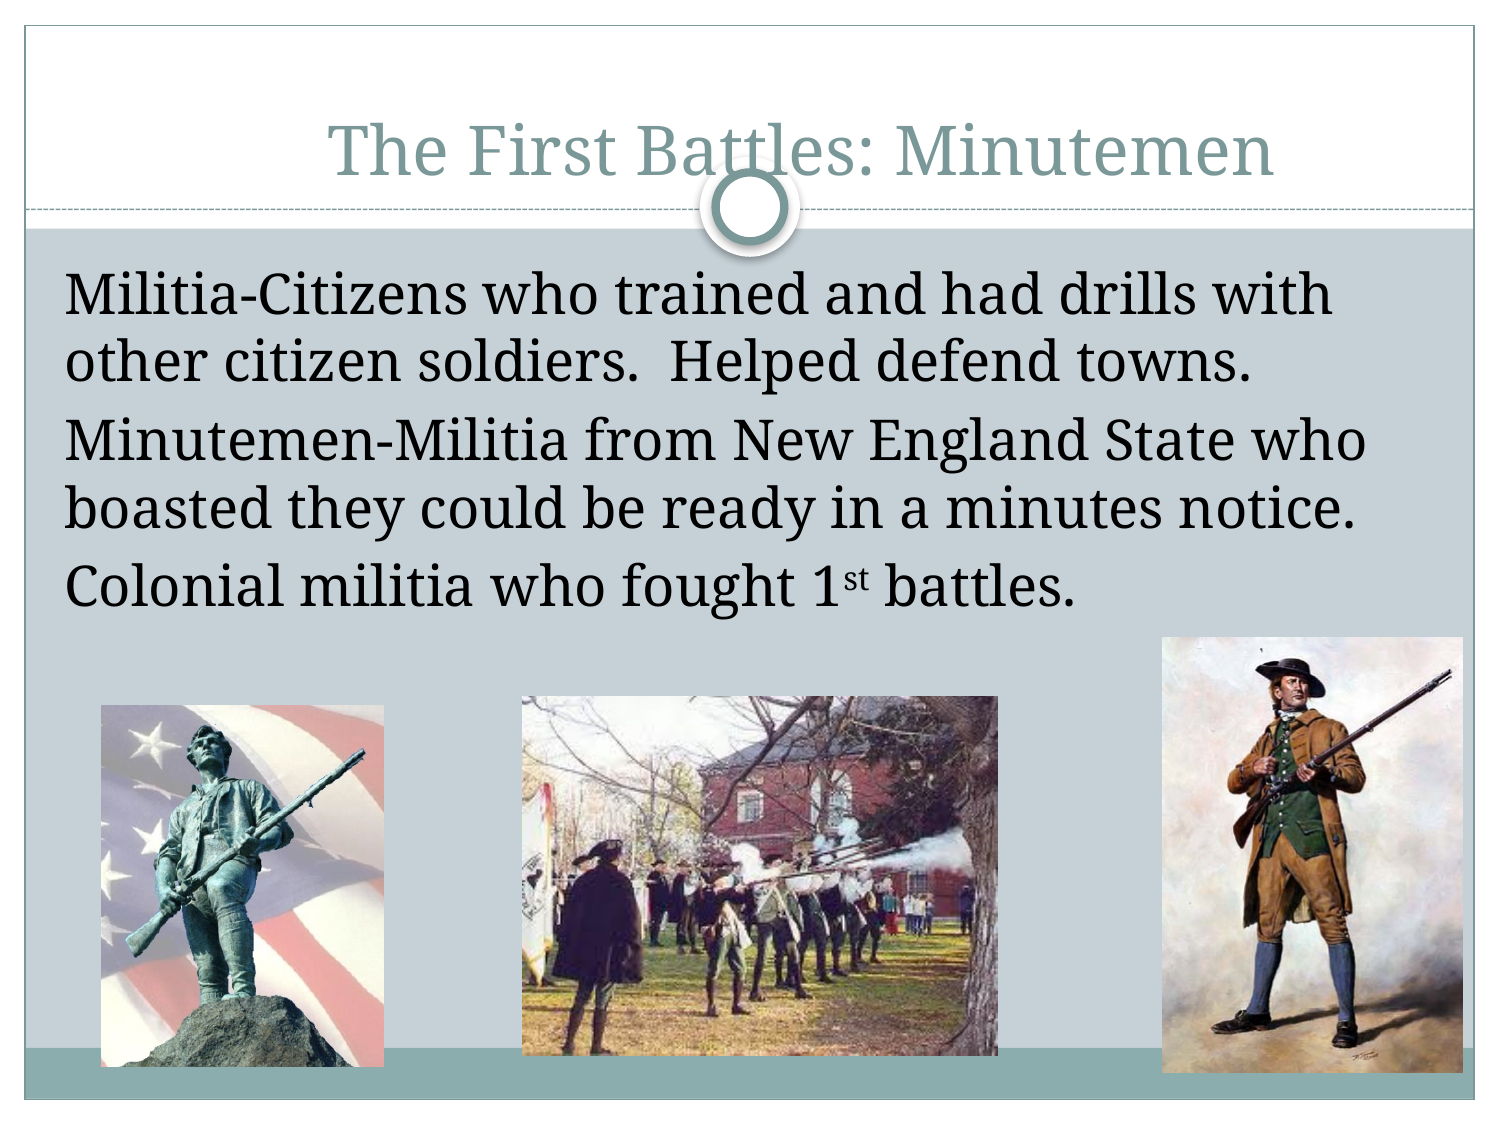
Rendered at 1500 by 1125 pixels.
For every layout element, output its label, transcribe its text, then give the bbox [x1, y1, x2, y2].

picture [1162, 637, 1463, 1073]
picture [101, 705, 385, 1067]
list Militia-Citizens who trained and had drills with other citizen soldiers. Helped defend towns. Minutemen-Militia from New England State who boasted they could be ready in a minutes notice. Colonial militia who fought 1st battles. [49, 250, 1445, 1001]
title The First Battles: Minutemen [101, 71, 1500, 197]
picture [522, 696, 998, 1056]
